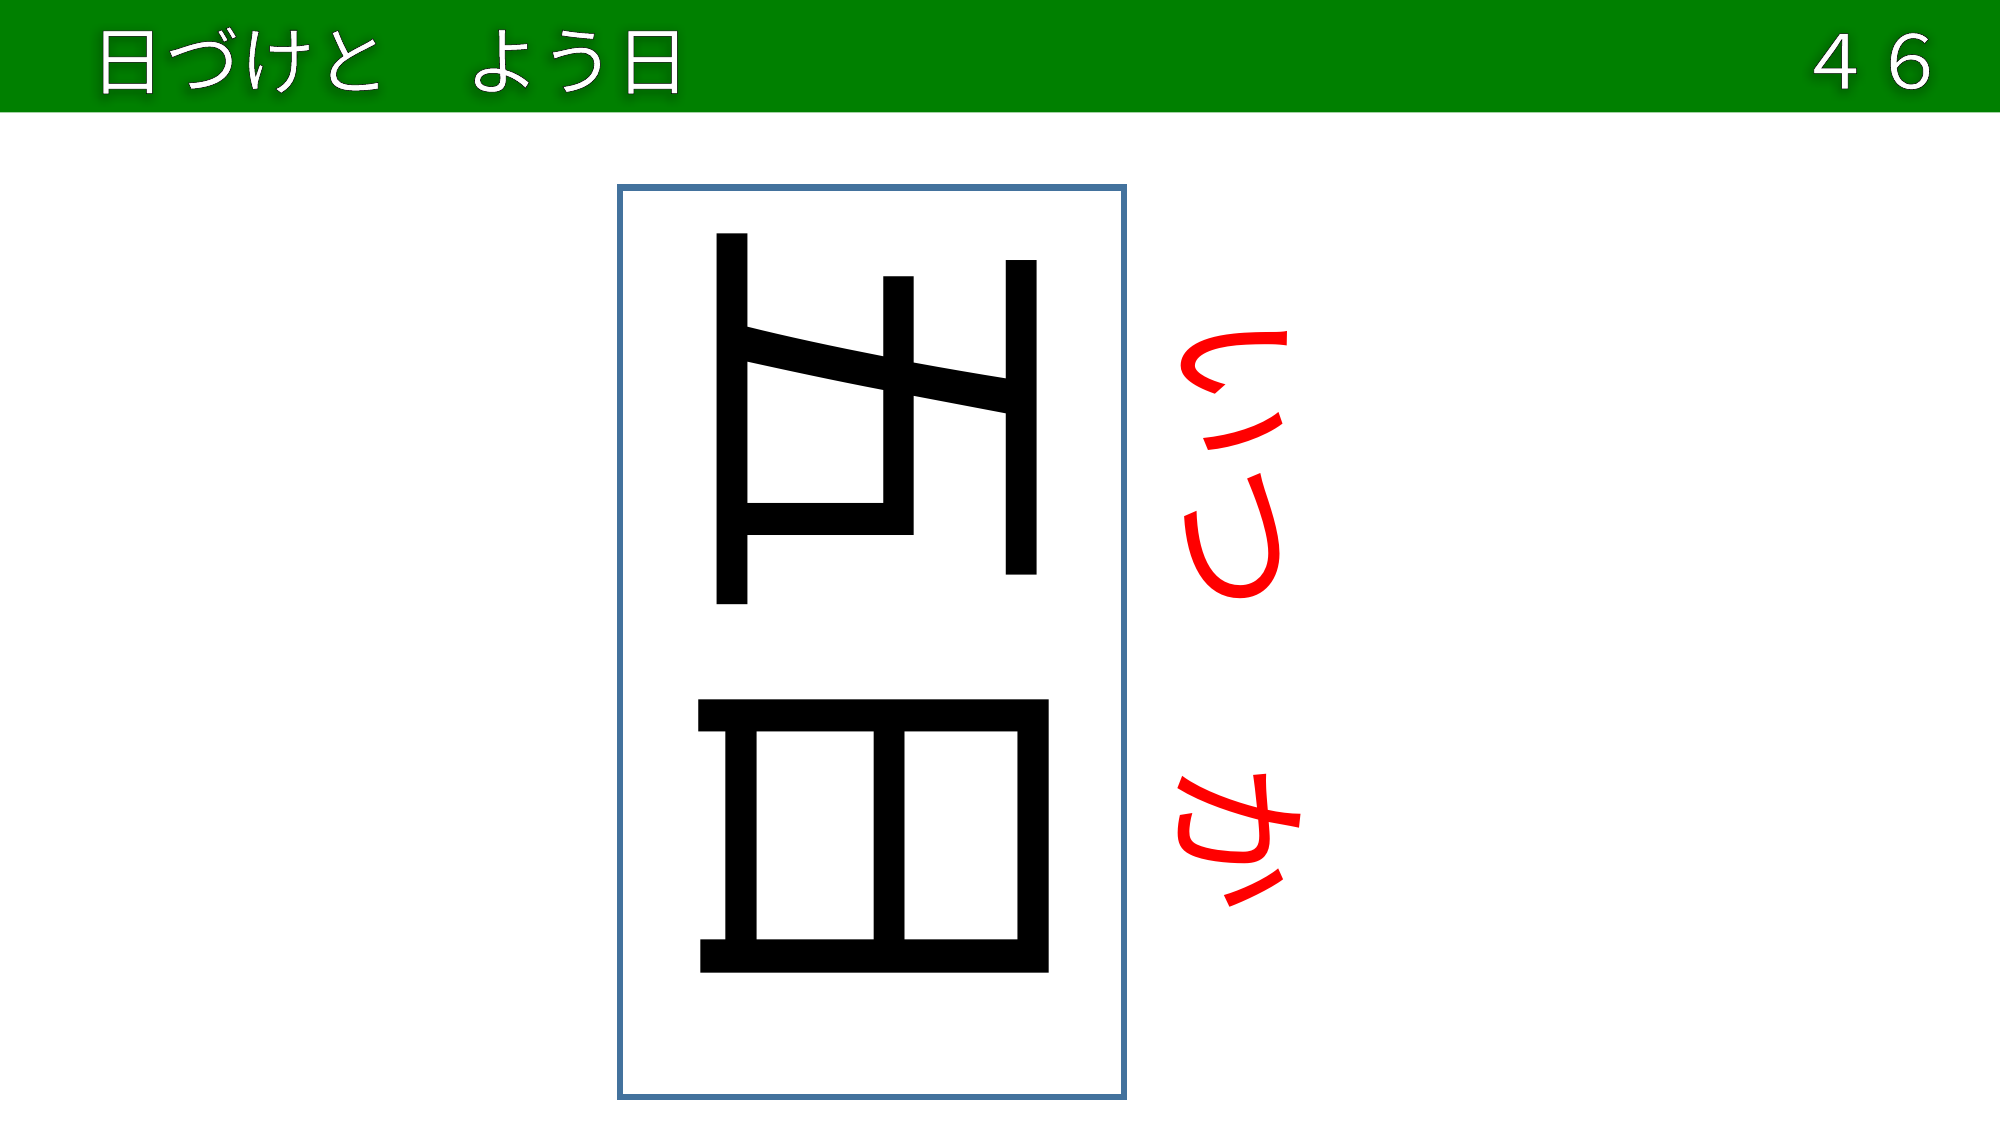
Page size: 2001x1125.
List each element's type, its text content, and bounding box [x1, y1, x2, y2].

text_box [619, 187, 1125, 1098]
text_box いつ か [1128, 297, 1341, 919]
text_box 日づけと よう日 [75, 6, 1020, 112]
text_box [0, 0, 2000, 113]
text_box ４６ [1782, 6, 1963, 112]
text_box 五日 [616, 195, 1152, 1125]
